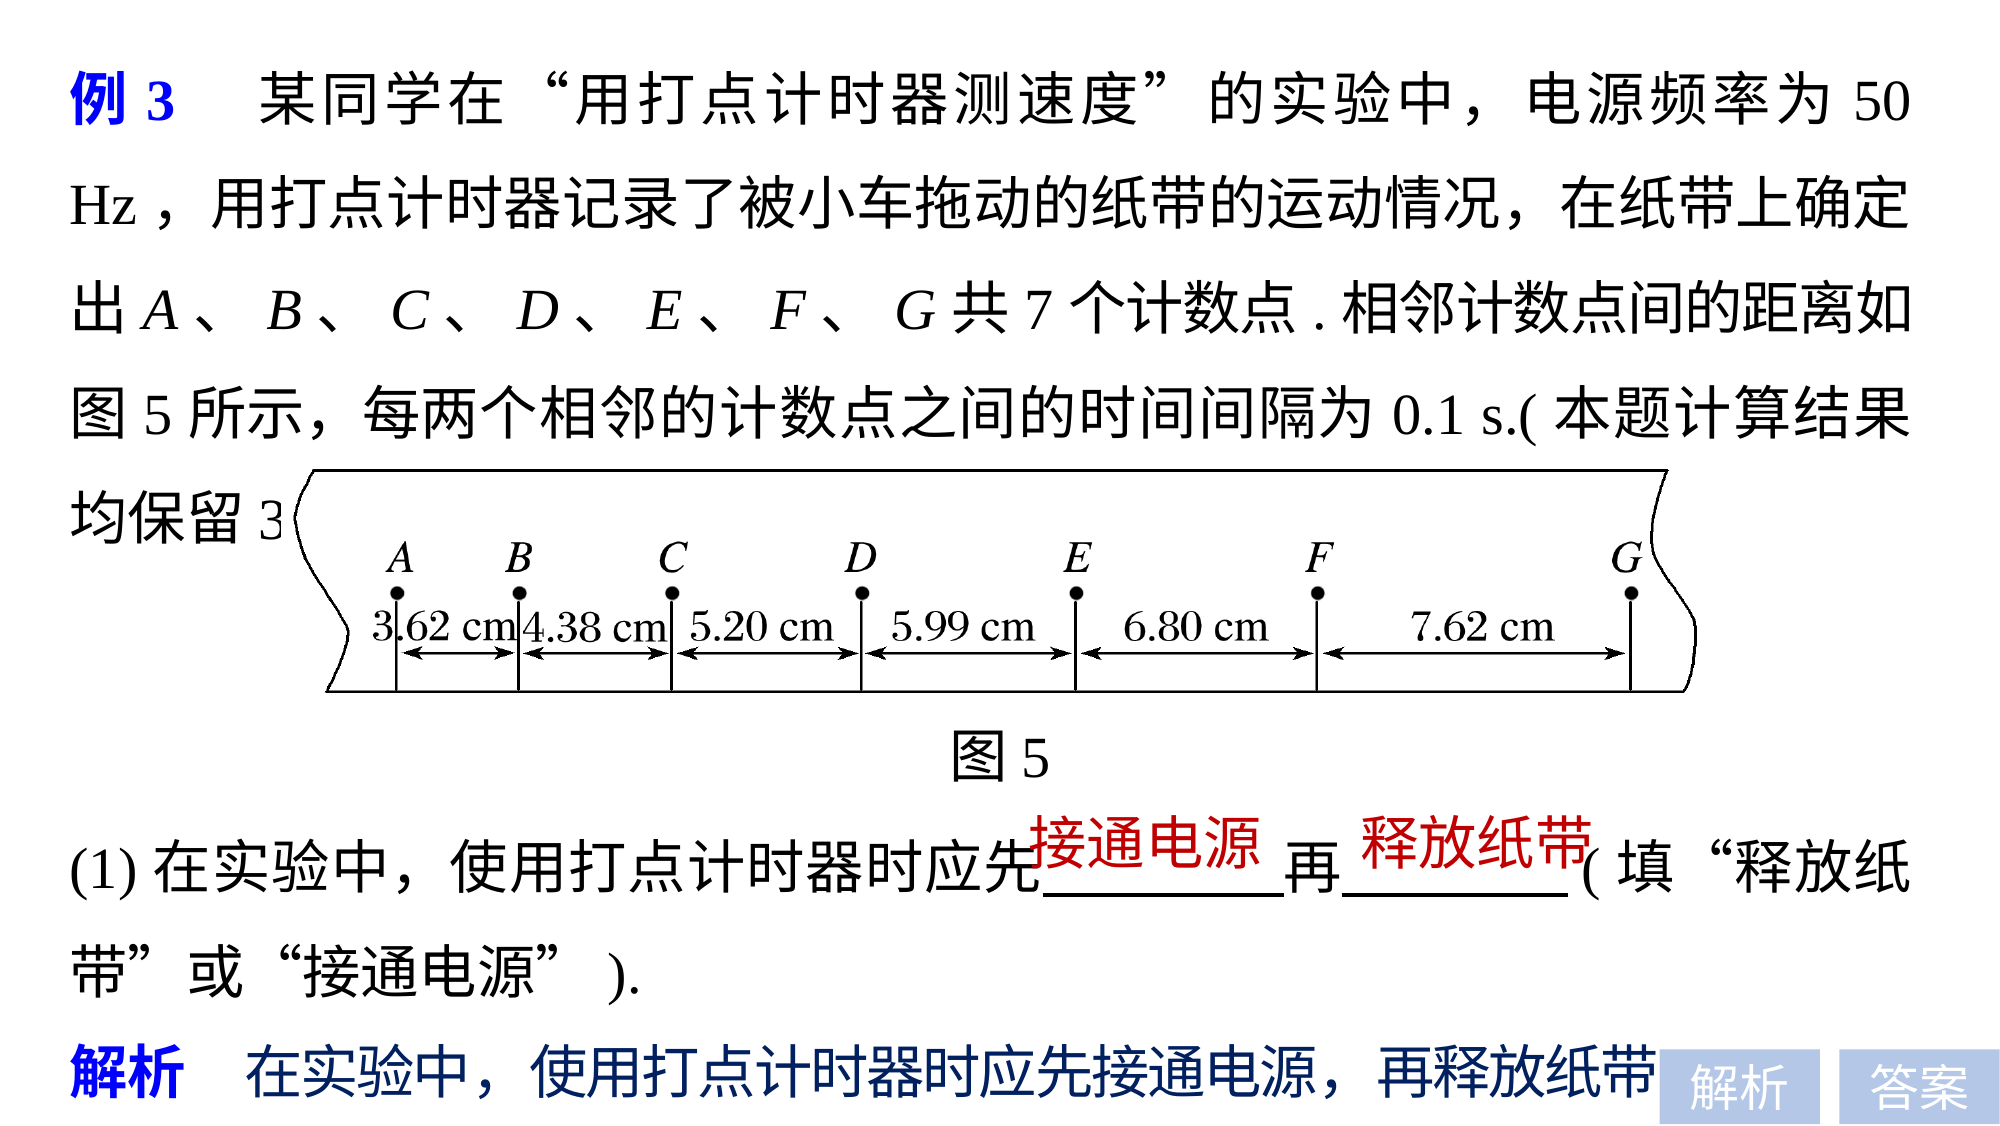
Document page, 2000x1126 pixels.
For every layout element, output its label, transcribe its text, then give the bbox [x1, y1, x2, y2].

text_box 解析 [1659, 1049, 1820, 1125]
text_box 图5 [934, 724, 1066, 787]
text_box 释放纸带 [1345, 799, 1609, 884]
picture [281, 455, 1719, 715]
text_box 例3 某同学在“用打点计时器测速度”的实验中，电源频率为50 Hz，用打点计时器记录了被小车拖动的纸带的运动情况，在纸带上确定出A、B、C、D、E、F、G共7个计数点.相邻计数点间的距离如图5所示，每两个相邻的计数点之间的时间间隔为0.1 s.(本题计算结果均保留3位有效数字) [54, 19, 1927, 559]
text_box 解析 在实验中，使用打点计时器时应先接通电源，再释放纸带. [54, 1013, 1927, 1113]
text_box (1)在实验中，使用打点计时器时应先 再 (填“释放纸带”或“接通电源”). [54, 787, 1927, 1013]
text_box 接通电源 [1014, 799, 1277, 884]
text_box 答案 [1839, 1049, 2000, 1125]
